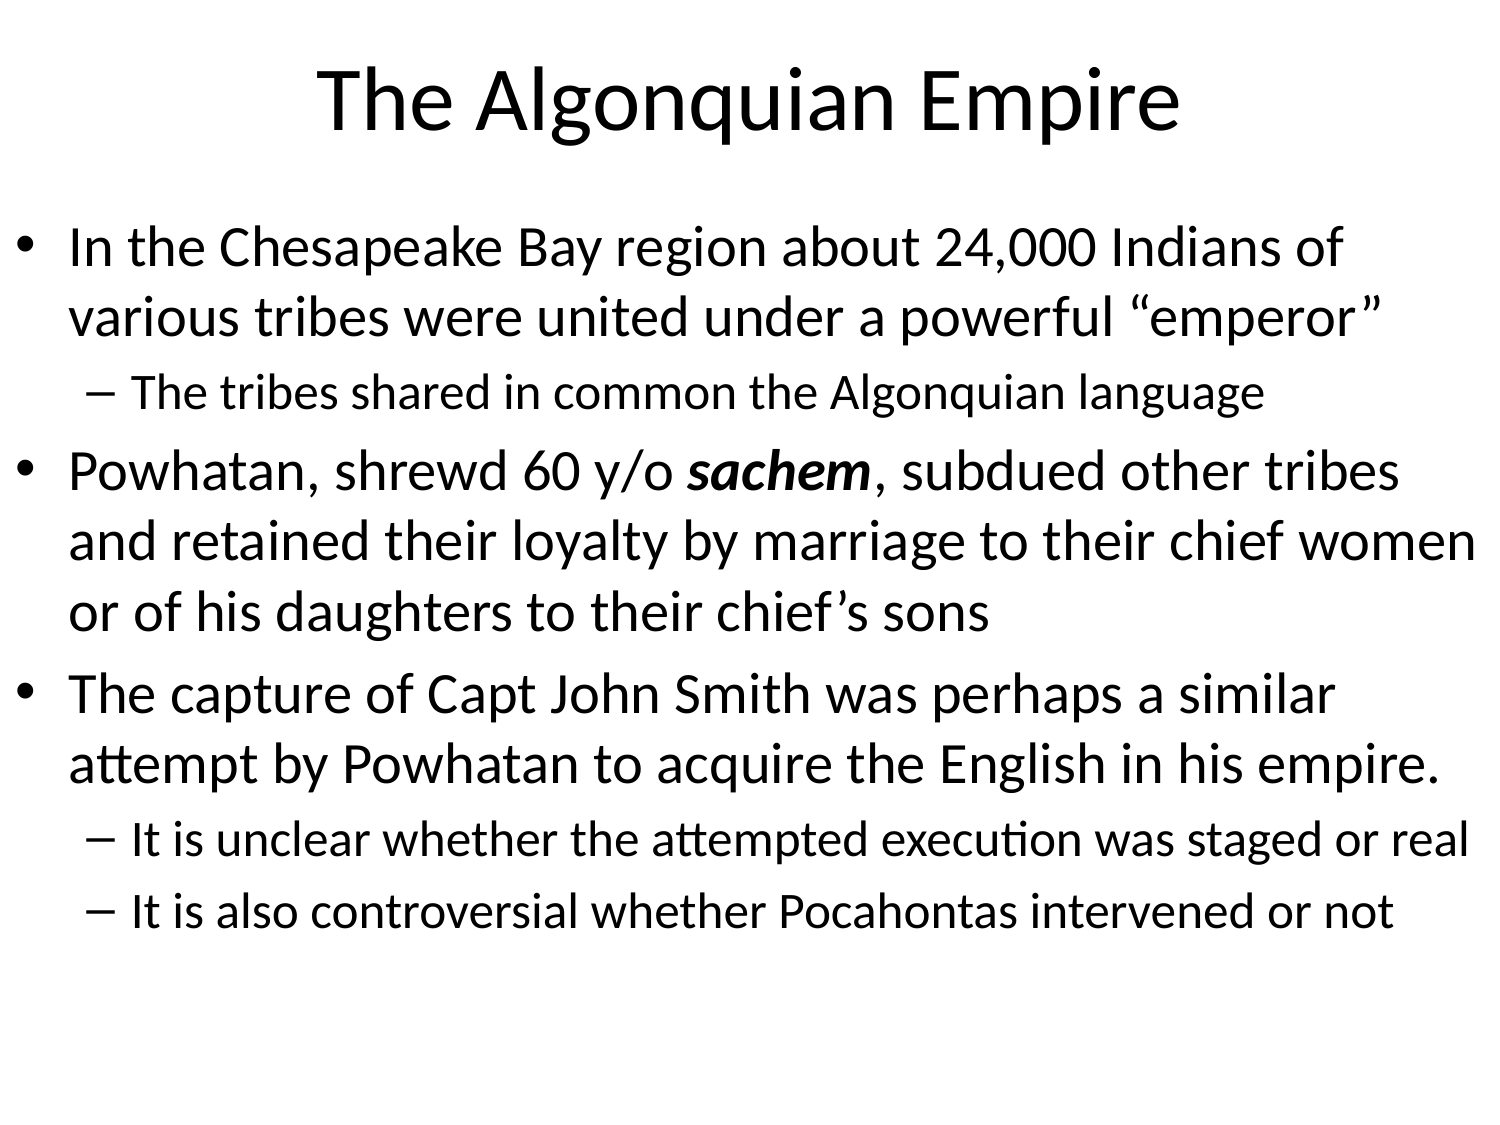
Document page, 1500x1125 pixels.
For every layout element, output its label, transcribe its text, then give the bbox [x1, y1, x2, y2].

title The Algonquian Empire [75, 0, 1425, 188]
list In the Chesapeake Bay region about 24,000 Indians of various tribes were united under a powerful “emperor” The tribes shared in common the Algonquian language Powhatan, shrewd 60 y/o sachem, subdued other tribes and retained their loyalty by marriage to their chief women or of his daughters to their chief’s sons The capture of Capt John Smith was perhaps a similar attempt by Powhatan to acquire the English in his empire. It is unclear whether the attempted execution was staged or real It is also controversial whether Pocahontas intervened or not [0, 200, 1500, 1125]
